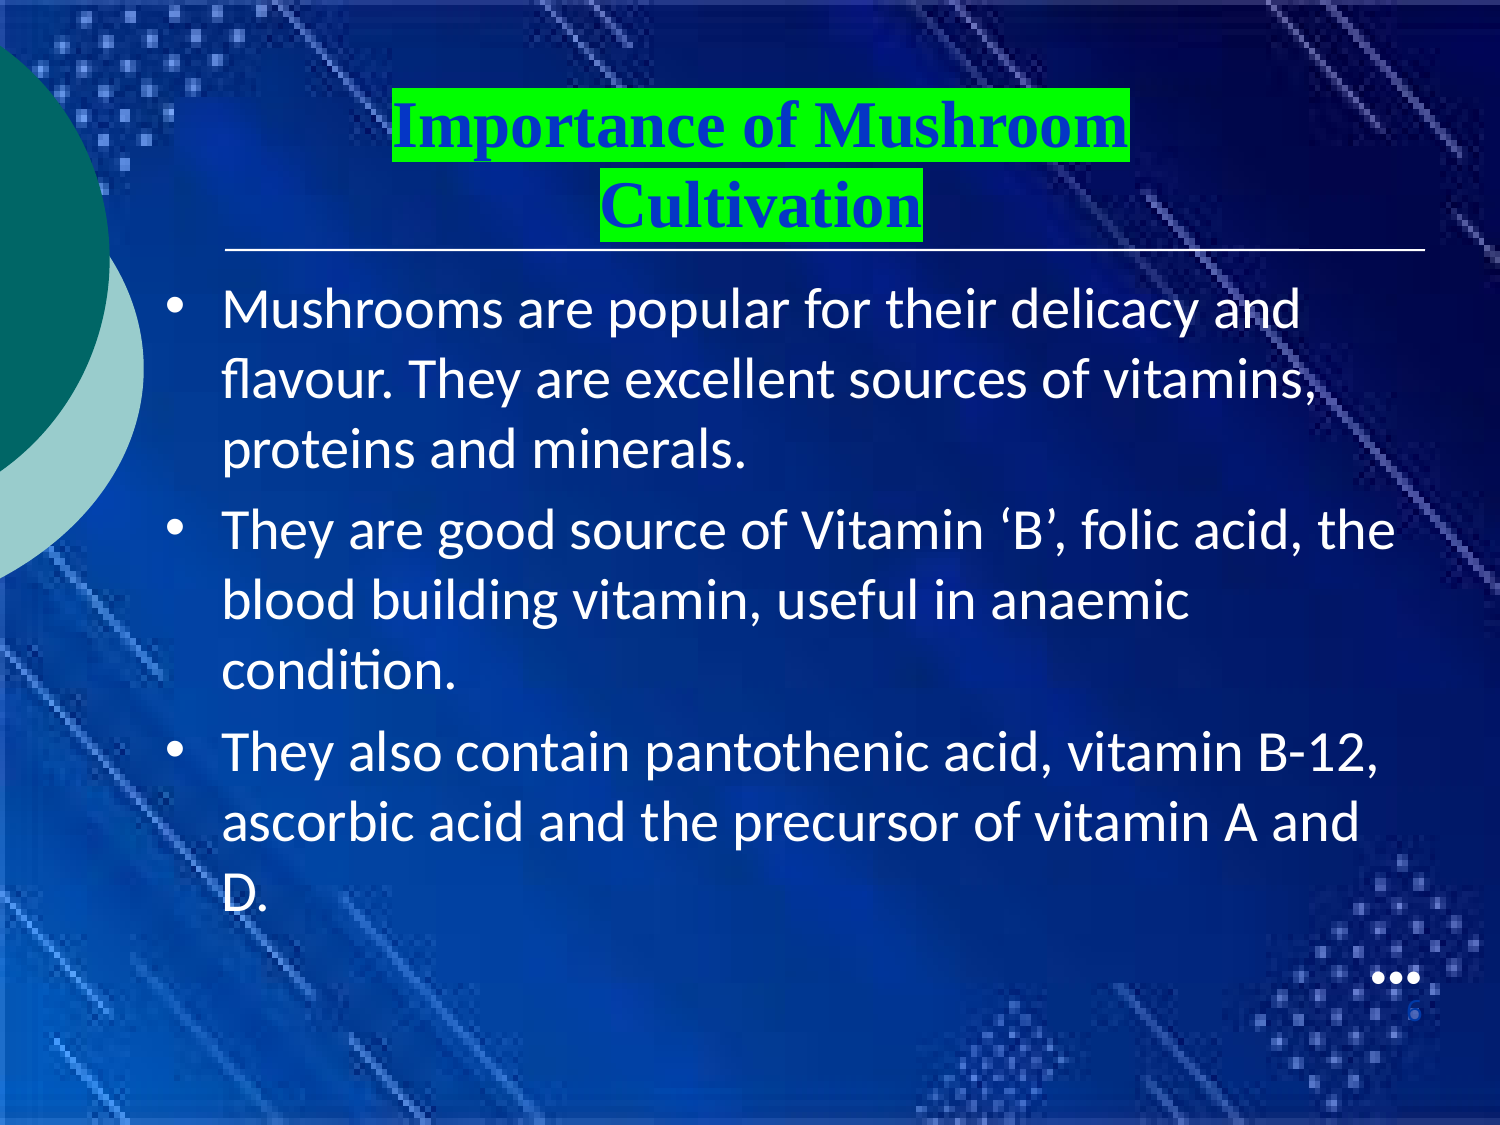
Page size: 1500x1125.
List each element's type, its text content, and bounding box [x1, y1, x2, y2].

picture [0, 0, 1500, 1125]
text_box ●●● [1087, 949, 1438, 1010]
text_box Importance of Mushroom Cultivation [372, 73, 1150, 248]
text_box Mushrooms are popular for their delicacy and flavour. They are excellent sources of vitamins, proteins and minerals. They are good source of Vitamin ‘B’, folic acid, the blood building vitamin, useful in anaemic condition. They also contain pantothenic acid, vitamin B-12, ascorbic acid and the precursor of vitamin A and D. [149, 262, 1425, 1050]
